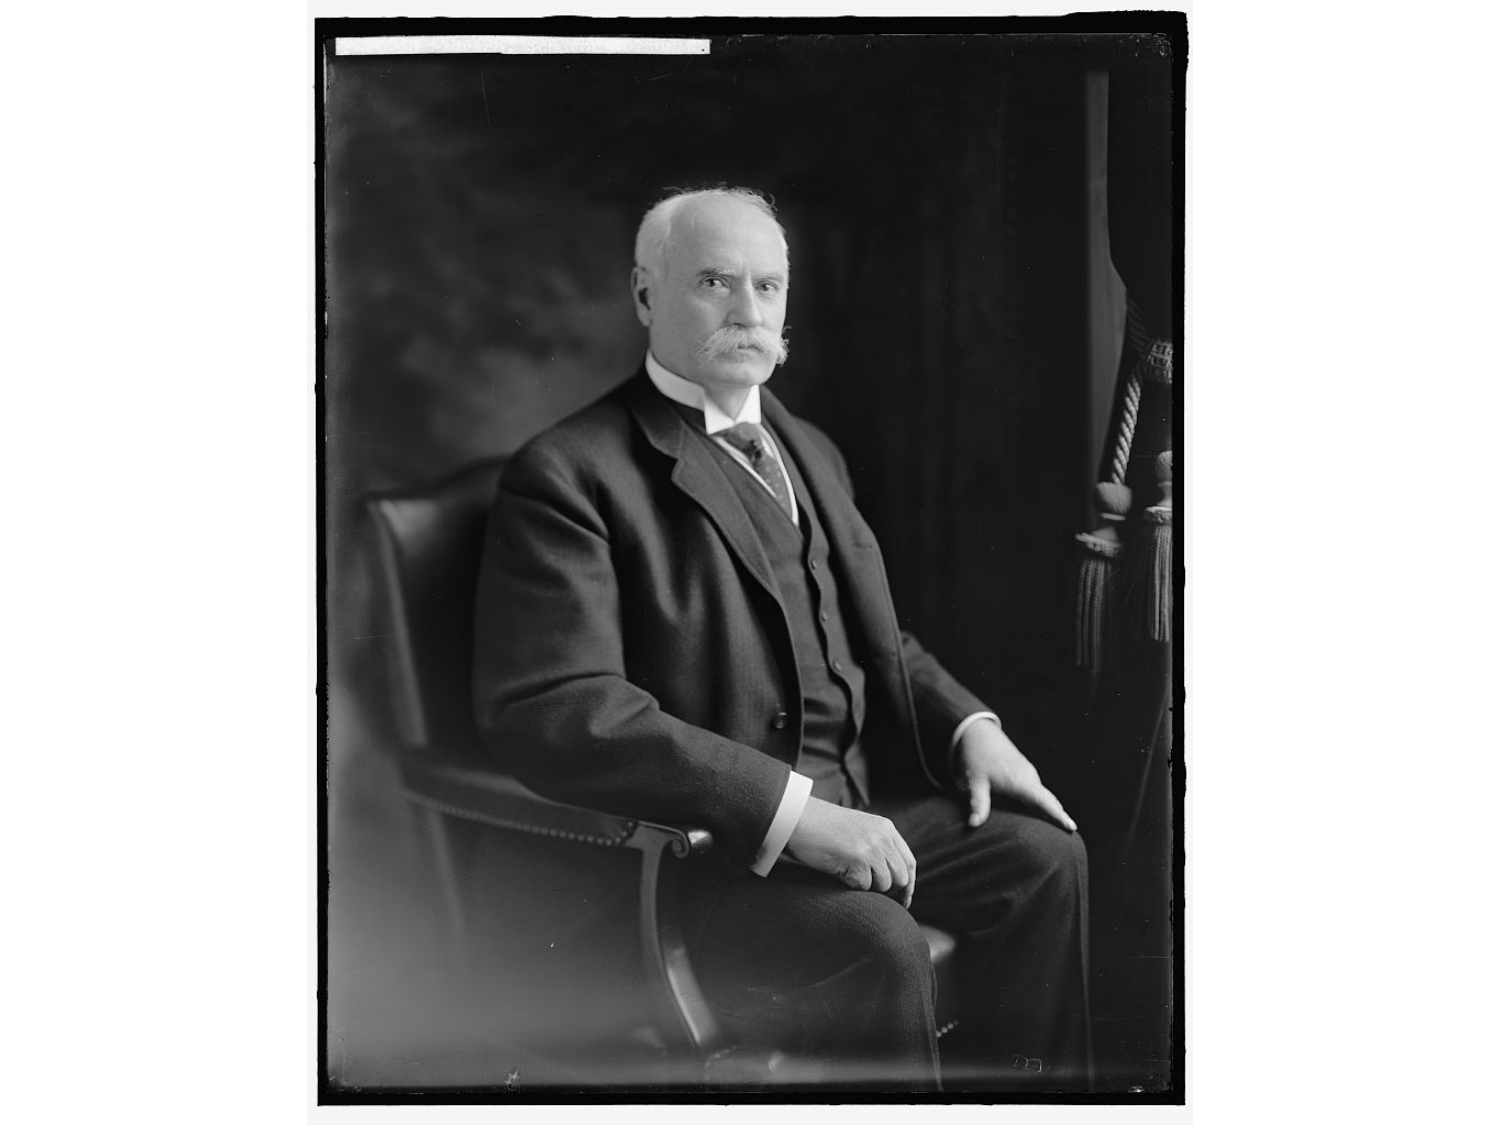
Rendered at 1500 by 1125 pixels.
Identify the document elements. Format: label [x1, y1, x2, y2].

picture [306, 0, 1193, 1125]
